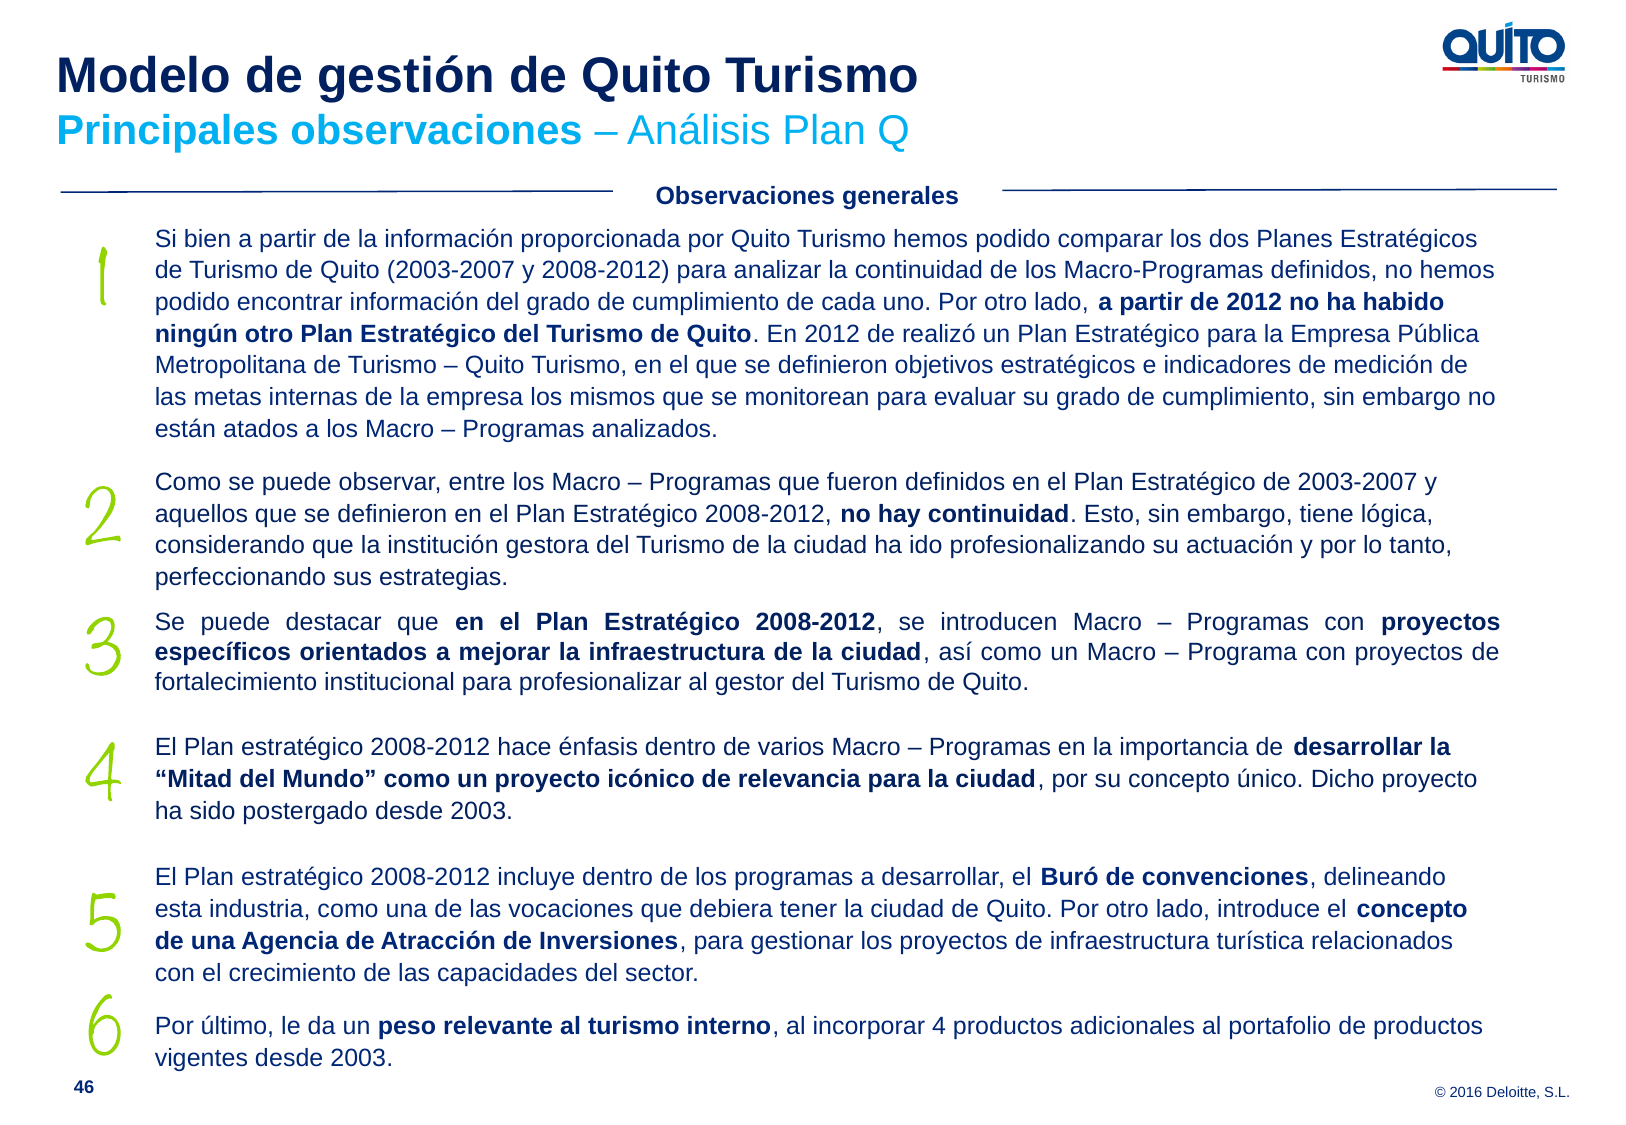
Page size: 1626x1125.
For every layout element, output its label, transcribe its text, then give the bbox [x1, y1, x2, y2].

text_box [60, 177, 1557, 211]
text_box Como se puede observar, entre los Macro – Programas que fueron definidos en el Plan Estratégico de 2003-2007 y aquellos que se definieron en el Plan Estratégico 2008-2012, no hay continuidad. Esto, sin embargo, tiene lógica, considerando que la institución gestora del Turismo de la ciudad ha ido profesionalizando su actuación y por lo tanto, perfeccionando sus estrategias. [148, 459, 1507, 596]
text_box Si bien a partir de la información proporcionada por Quito Turismo hemos podido comparar los dos Planes Estratégicos de Turismo de Quito (2003-2007 y 2008-2012) para analizar la continuidad de los Macro-Programas definidos, no hemos podido encontrar información del grado de cumplimiento de cada uno. Por otro lado, a partir de 2012 no ha habido ningún otro Plan Estratégico del Turismo de Quito. En 2012 de realizó un Plan Estratégico para la Empresa Pública Metropolitana de Turismo – Quito Turismo, en el que se definieron objetivos estratégicos e indicadores de medición de las metas internas de la empresa los mismos que se monitorean para evaluar su grado de cumplimiento, sin embargo no están atados a los Macro – Programas analizados. [148, 218, 1507, 445]
text_box [85, 742, 121, 802]
text_box [88, 993, 121, 1056]
text_box [85, 616, 121, 676]
text_box El Plan estratégico 2008-2012 incluye dentro de los programas a desarrollar, el Buró de convenciones, delineando esta industria, como una de las vocaciones que debiera tener la ciudad de Quito. Por otro lado, introduce el concepto de una Agencia de Atracción de Inversiones, para gestionar los proyectos de infraestructura turística relacionados con el crecimiento de las capacidades del sector. [148, 857, 1507, 973]
text_box Modelo de gestión de Quito Turismo Principales observaciones – Análisis Plan Q [56, 42, 1569, 147]
text_box Por último, le da un peso relevante al turismo interno, al incorporar 4 productos adicionales al portafolio de productos vigentes desde 2003. [148, 973, 1507, 1106]
picture [1436, 19, 1571, 86]
text_box [85, 486, 121, 546]
slide_number 46 [73, 1075, 125, 1099]
text_box [98, 246, 108, 306]
text_box Se puede destacar que en el Plan Estratégico 2008-2012, se introducen Macro – Programas con proyectos específicos orientados a mejorar la infraestructura de la ciudad, así como un Macro – Programa con proyectos de fortalecimiento institucional para profesionalizar al gestor del Turismo de Quito. [148, 596, 1507, 709]
text_box [85, 892, 121, 953]
text_box El Plan estratégico 2008-2012 hace énfasis dentro de varios Macro – Programas en la importancia de desarrollar la “Mitad del Mundo” como un proyecto icónico de relevancia para la ciudad, por su concepto único. Dicho proyecto ha sido postergado desde 2003. [148, 722, 1507, 831]
